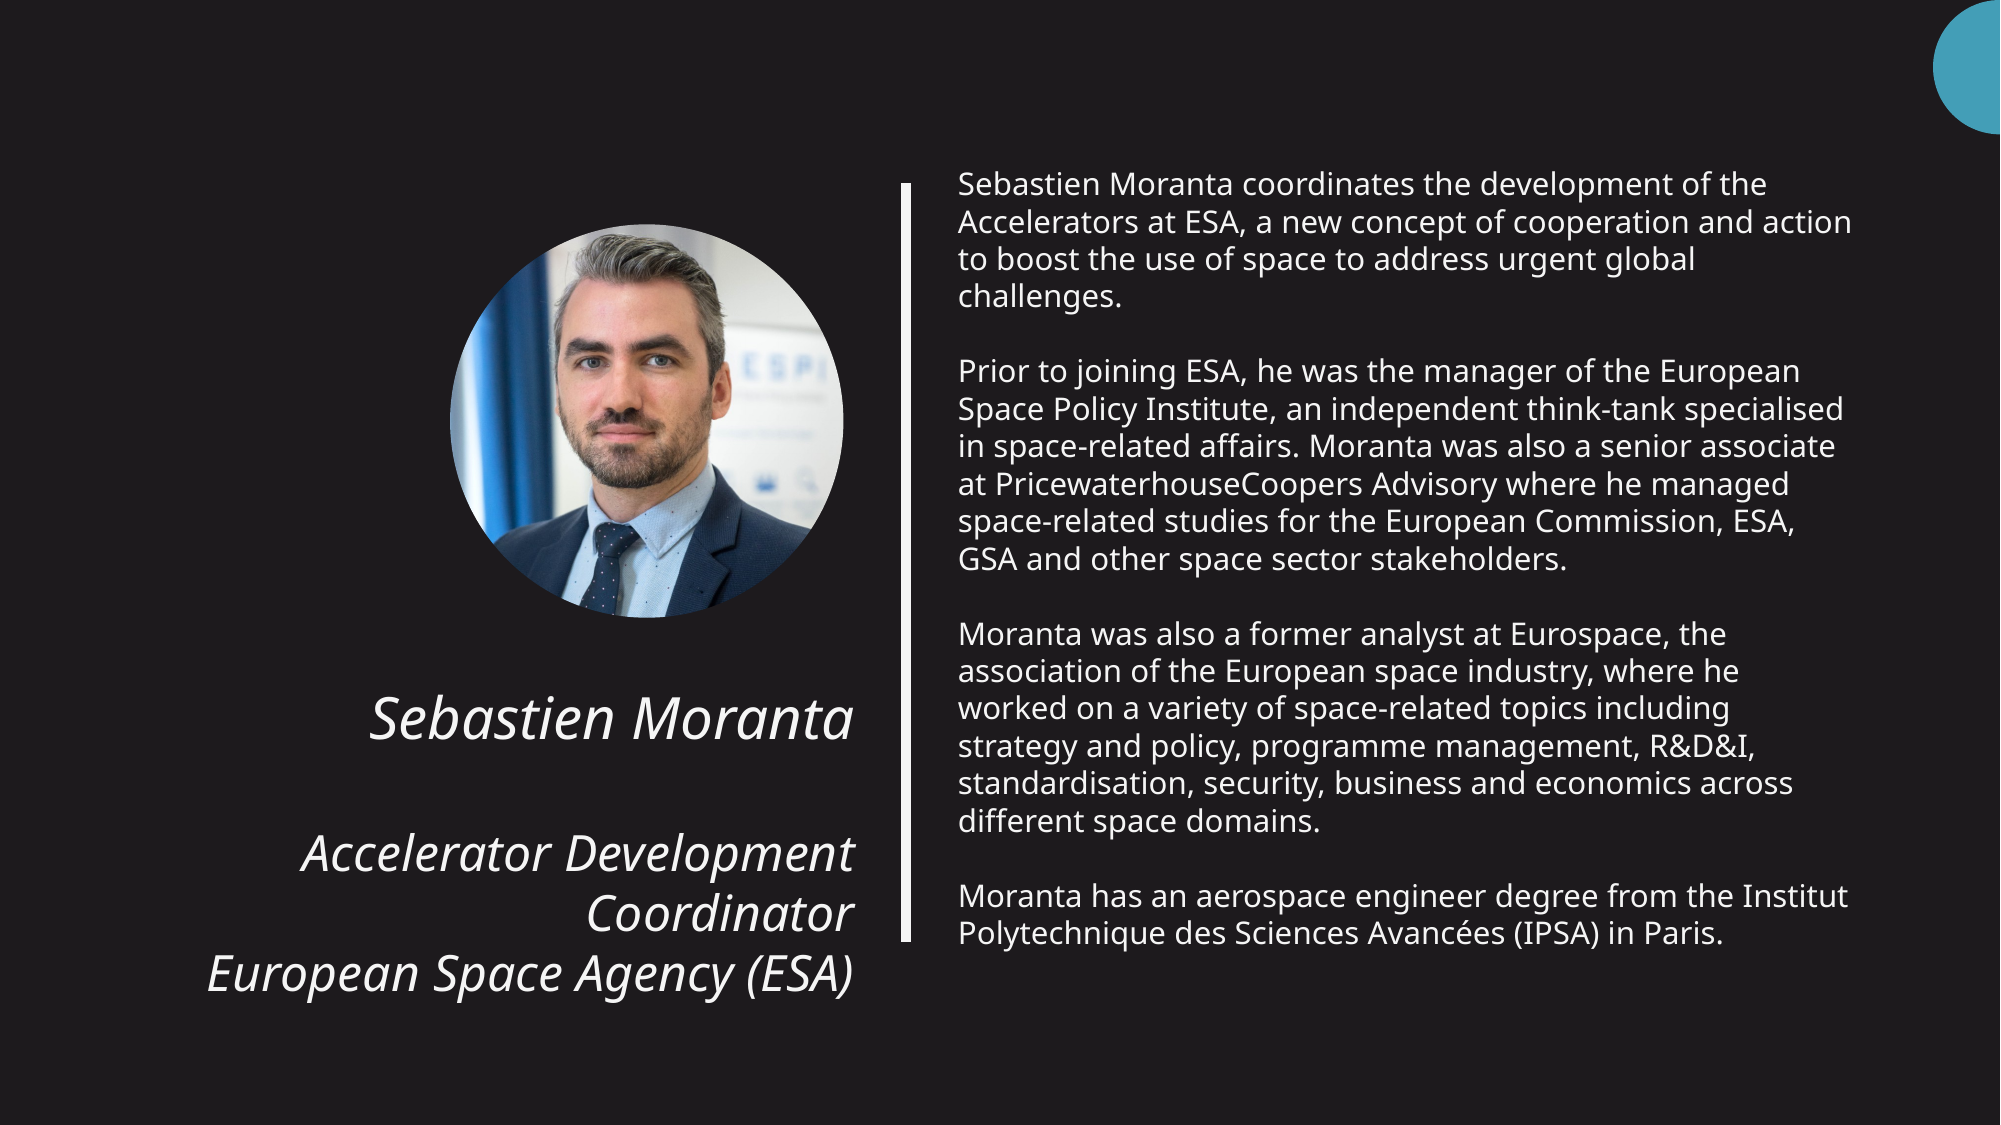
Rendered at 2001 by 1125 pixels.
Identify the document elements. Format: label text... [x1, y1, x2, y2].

title Sebastien Moranta coordinates the development of the Accelerators at ESA, a new concept of cooperation and action to boost the use of space to address urgent global challenges. Prior to joining ESA, he was the manager of the European Space Policy Institute, an independent think-tank specialised in space-related affairs. Moranta was also a senior associate at PricewaterhouseCoopers Advisory where he managed space-related studies for the European Commission, ESA, GSA and other space sector stakeholders. Moranta was also a former analyst at Eurospace, the association of the European space industry, where he worked on a variety of space-related topics including strategy and policy, programme management, R&D&I, standardisation, security, business and economics across different space domains. Moranta has an aerospace engineer degree from the Institut Polytechnique des Sciences Avancées (IPSA) in Paris. [942, 207, 1873, 908]
subtitle Sebastien Moranta Accelerator Development Coordinator European Space Agency (ESA) [51, 636, 870, 1009]
picture [450, 224, 844, 618]
